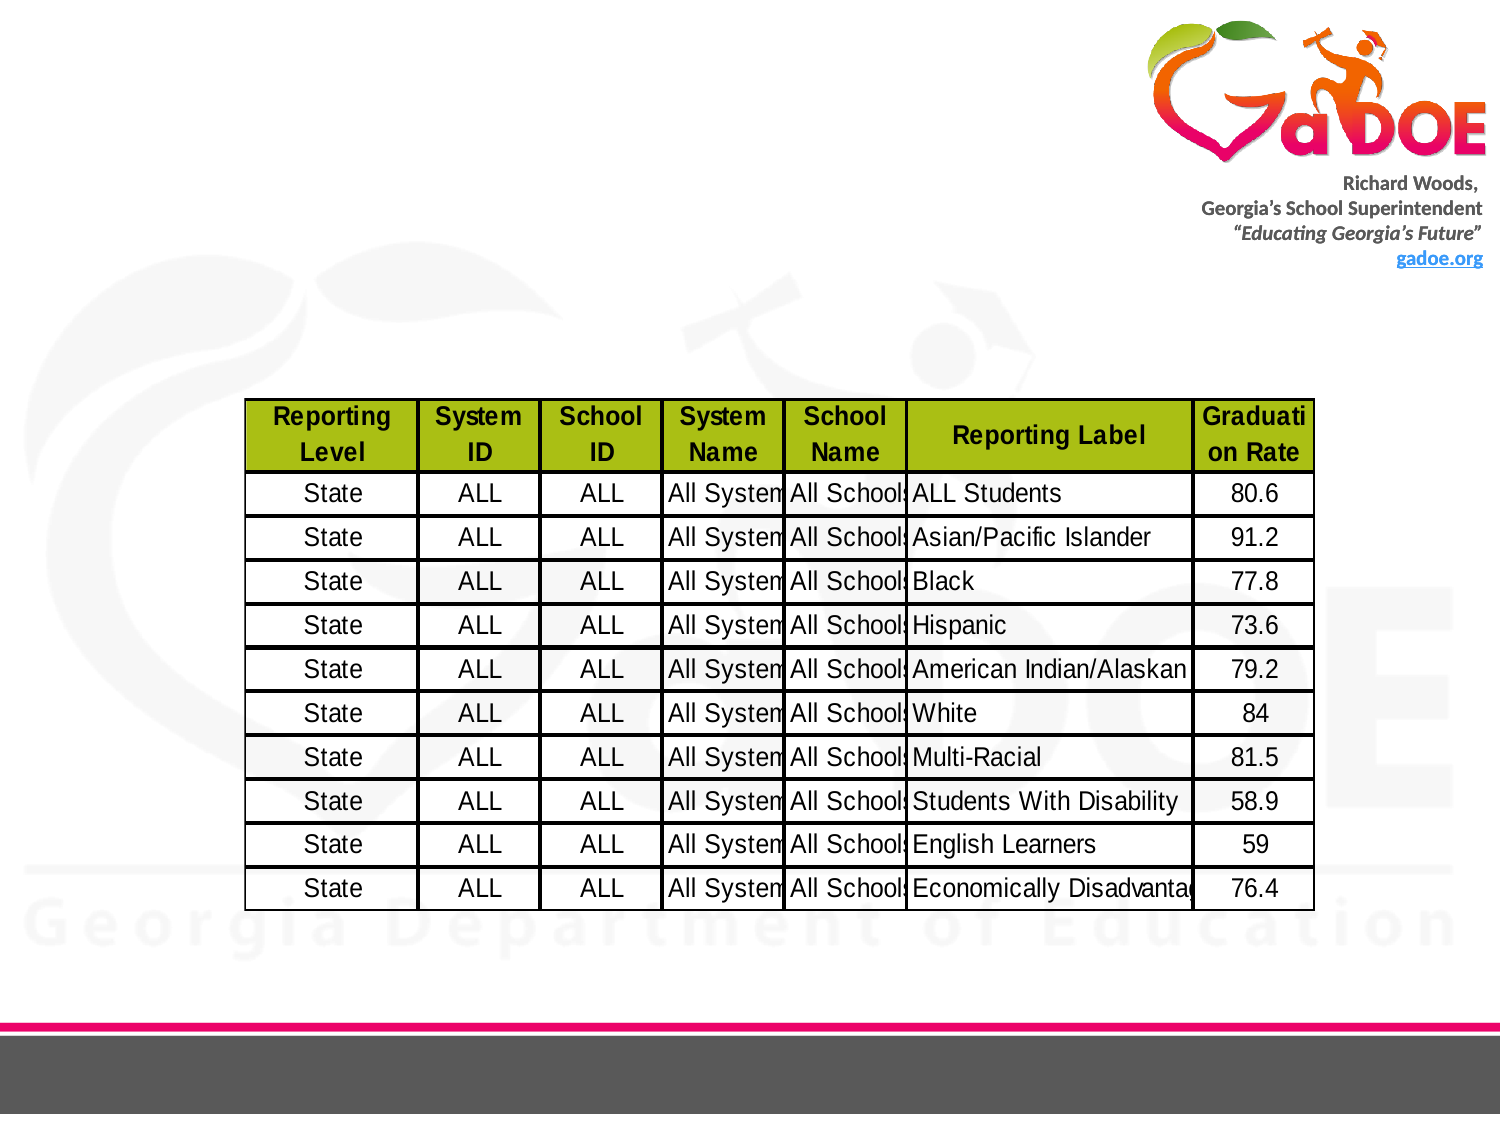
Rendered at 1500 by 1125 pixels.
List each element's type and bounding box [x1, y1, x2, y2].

picture [19, 235, 1473, 980]
picture [1135, 8, 1499, 164]
